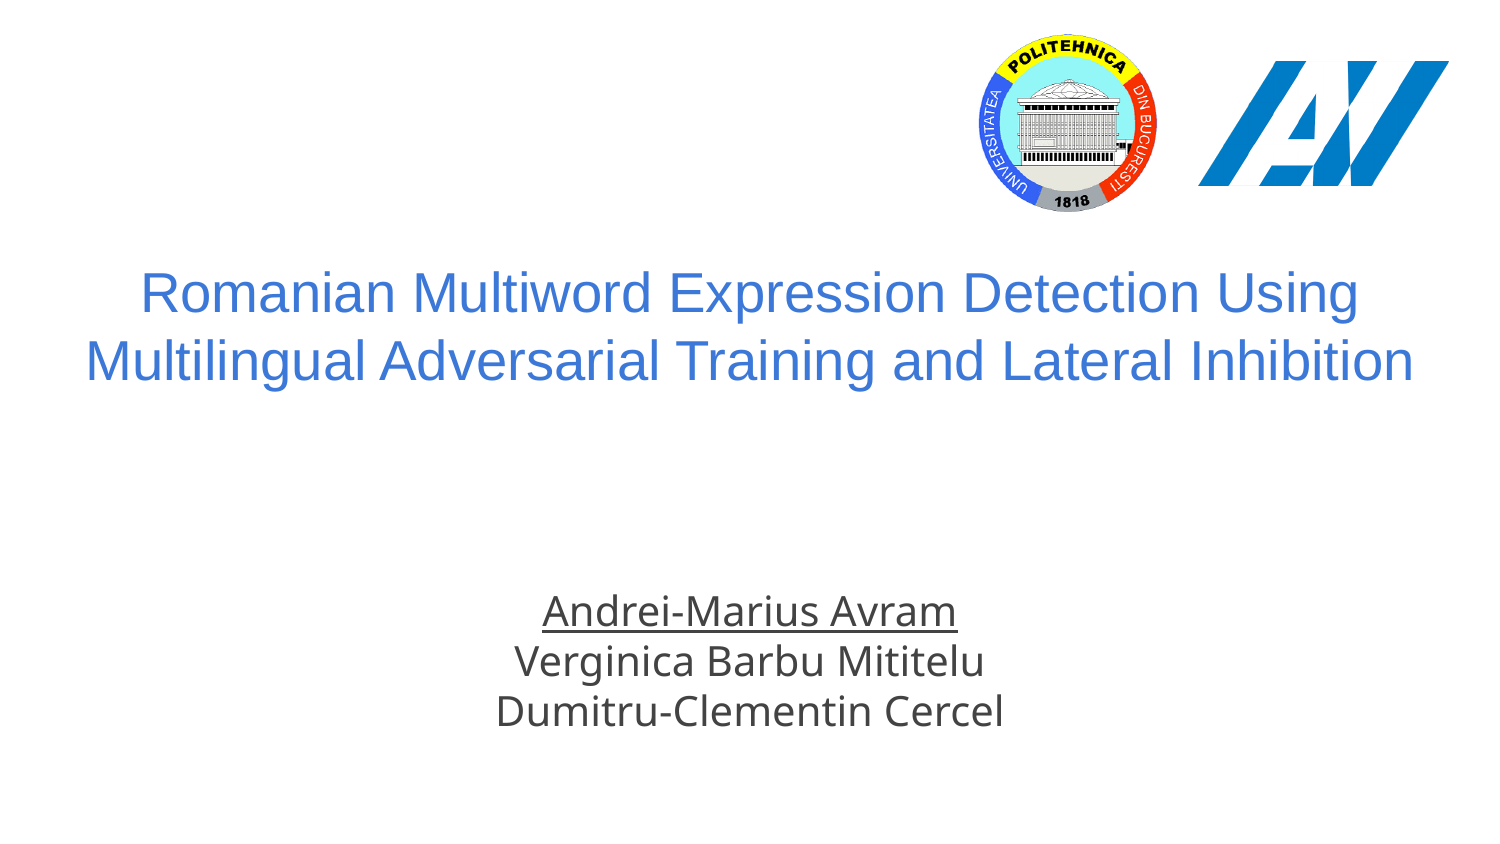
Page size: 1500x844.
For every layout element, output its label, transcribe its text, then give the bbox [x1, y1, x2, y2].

text_box Andrei-Marius Avram Verginica Barbu Mititelu Dumitru-Clementin Cercel [155, 570, 1345, 749]
picture [978, 34, 1159, 214]
title Romanian Multiword Expression Detection Using Multilingual Adversarial Training and Lateral Inhibition [51, 241, 1449, 452]
picture [1197, 61, 1450, 186]
